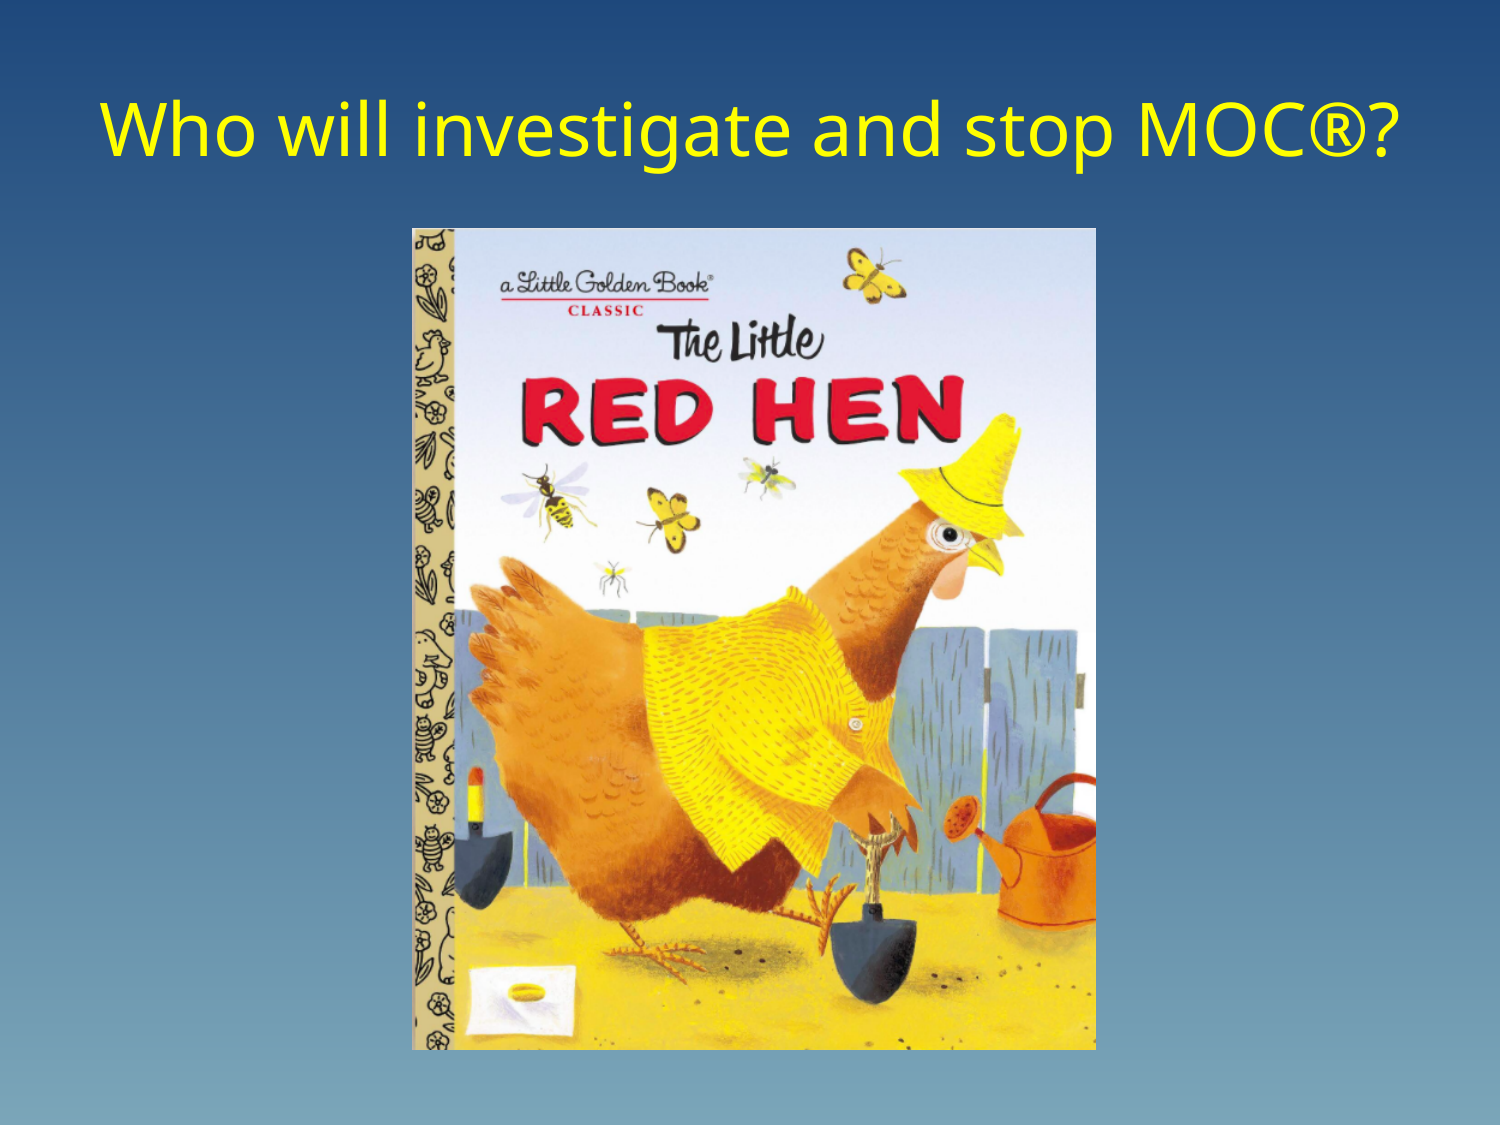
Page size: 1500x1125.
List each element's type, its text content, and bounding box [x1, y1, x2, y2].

title Who will investigate and stop MOC®? [75, 75, 1425, 227]
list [7, 228, 1500, 1050]
